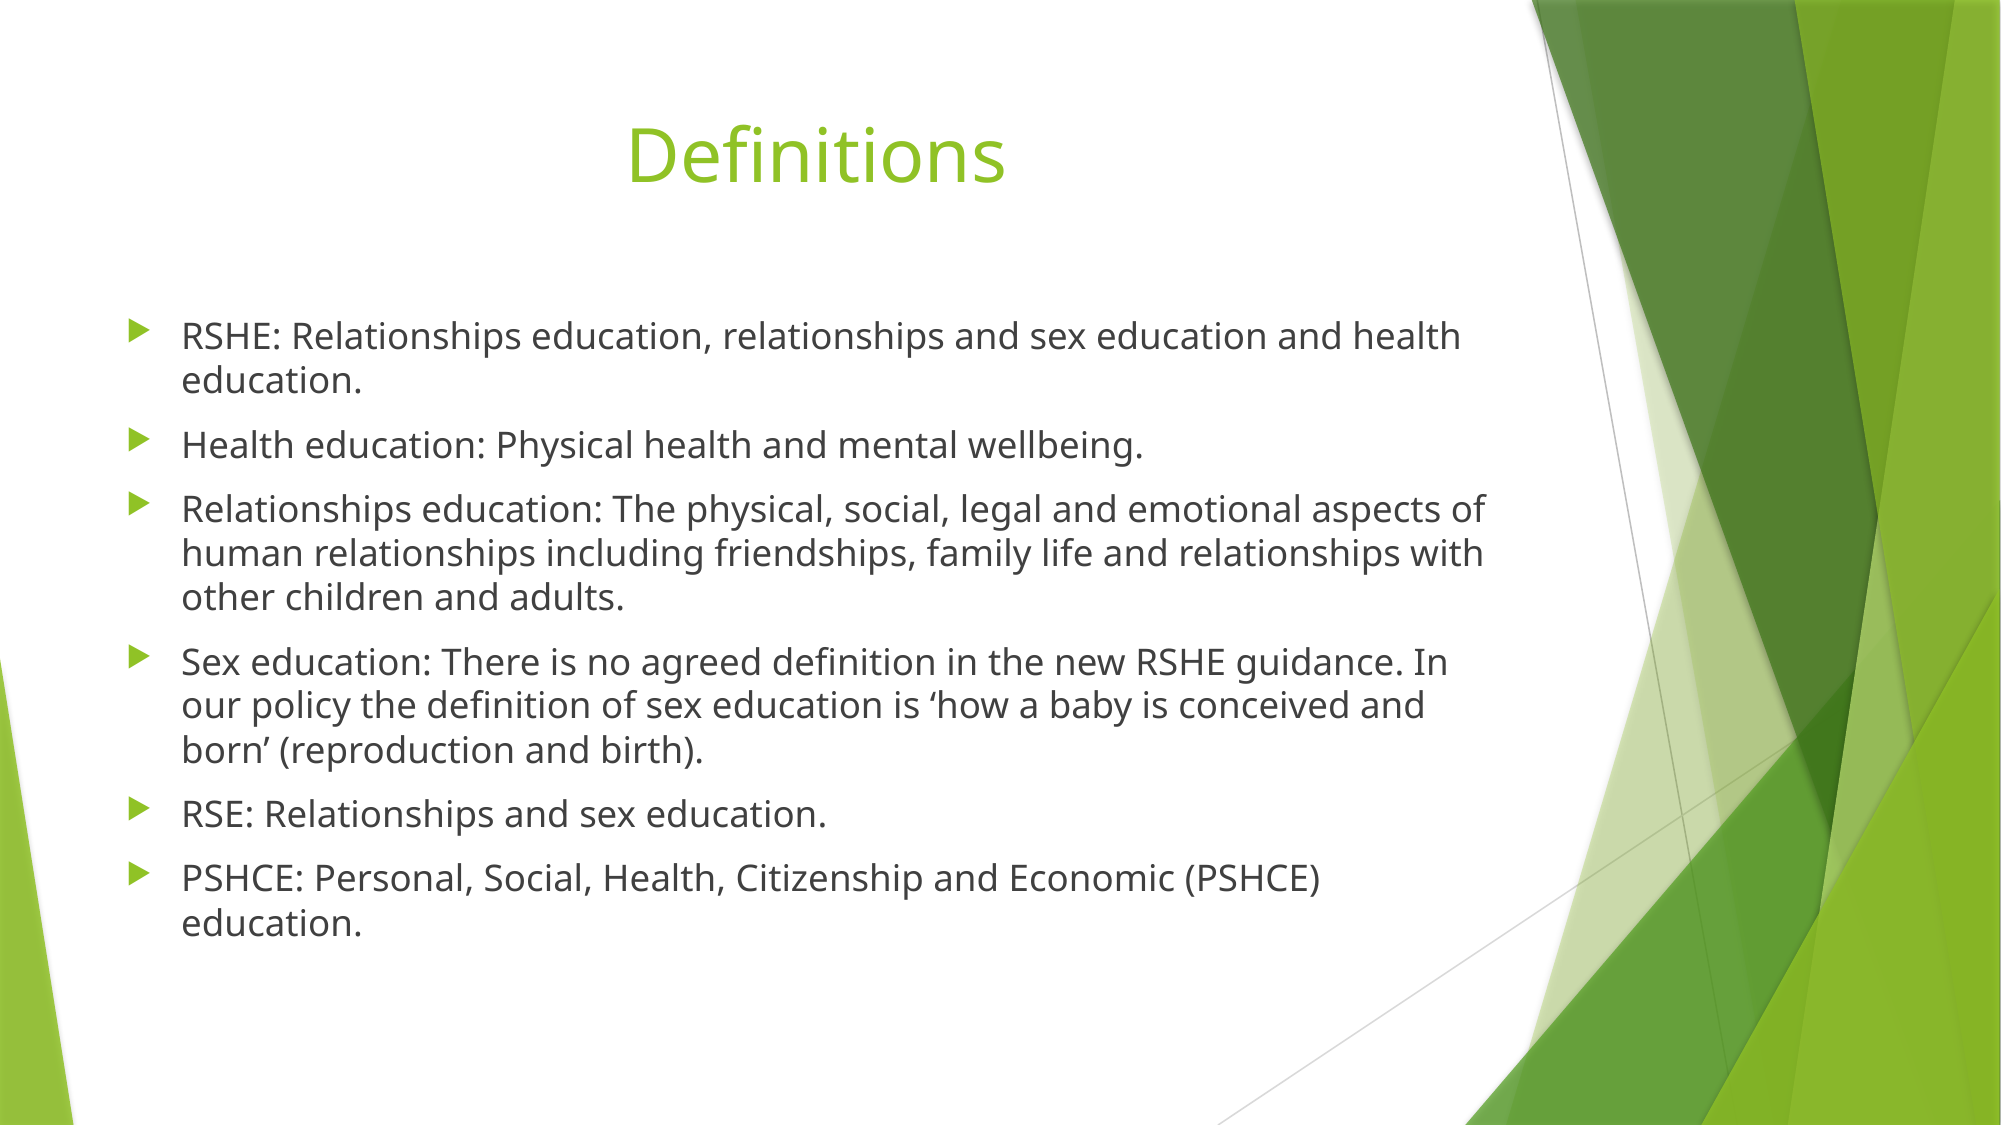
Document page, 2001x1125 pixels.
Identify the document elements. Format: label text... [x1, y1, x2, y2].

title Definitions [111, 99, 1522, 240]
list RSHE: Relationships education, relationships and sex education and health education. Health education: Physical health and mental wellbeing. Relationships education: The physical, social, legal and emotional aspects of human relationships including friendships, family life and relationships with other children and adults. Sex education: There is no agreed definition in the new RSHE guidance. In our policy the definition of sex education is ‘how a baby is conceived and born’ (reproduction and birth). RSE: Relationships and sex education. PSHCE: Personal, Social, Health, Citizenship and Economic (PSHCE) education. [111, 240, 1522, 954]
